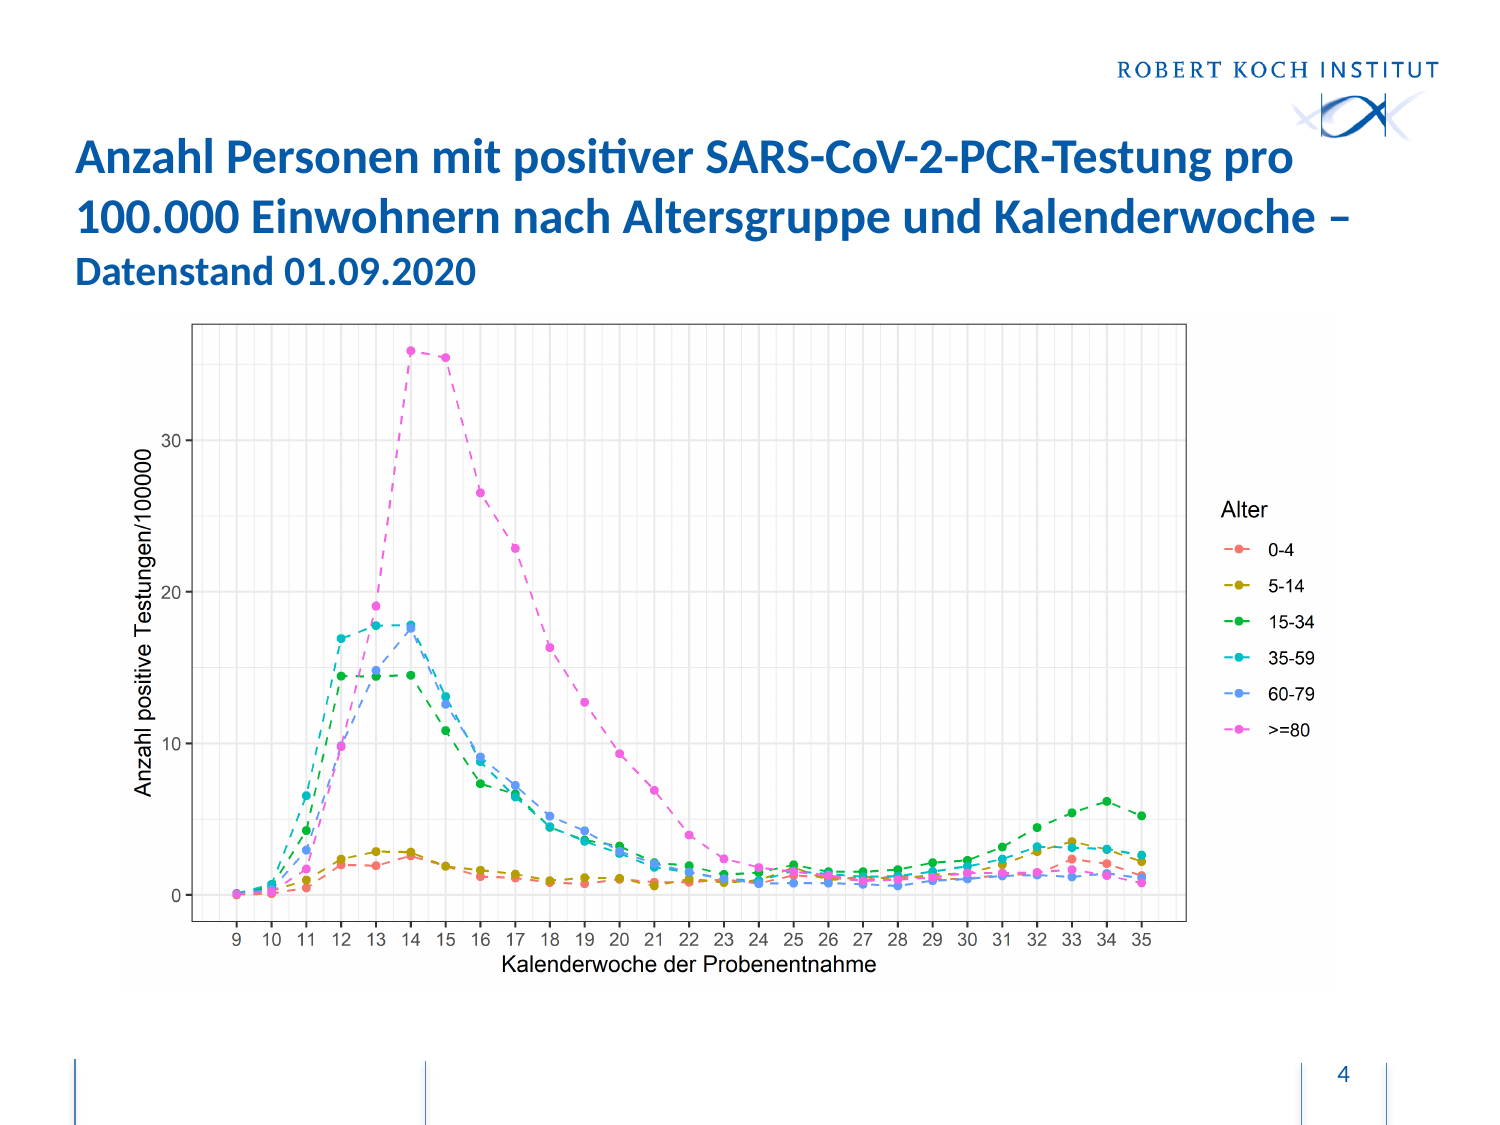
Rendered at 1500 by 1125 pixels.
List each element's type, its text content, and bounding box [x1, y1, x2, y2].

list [121, 312, 1338, 989]
title Anzahl Personen mit positiver SARS-CoV-2-PCR-Testung pro 100.000 Einwohnern nach Altersgruppe und Kalenderwoche – Datenstand 01.09.2020 [75, 137, 1385, 281]
picture [1109, 53, 1447, 152]
slide_number 4 [1302, 1042, 1385, 1103]
